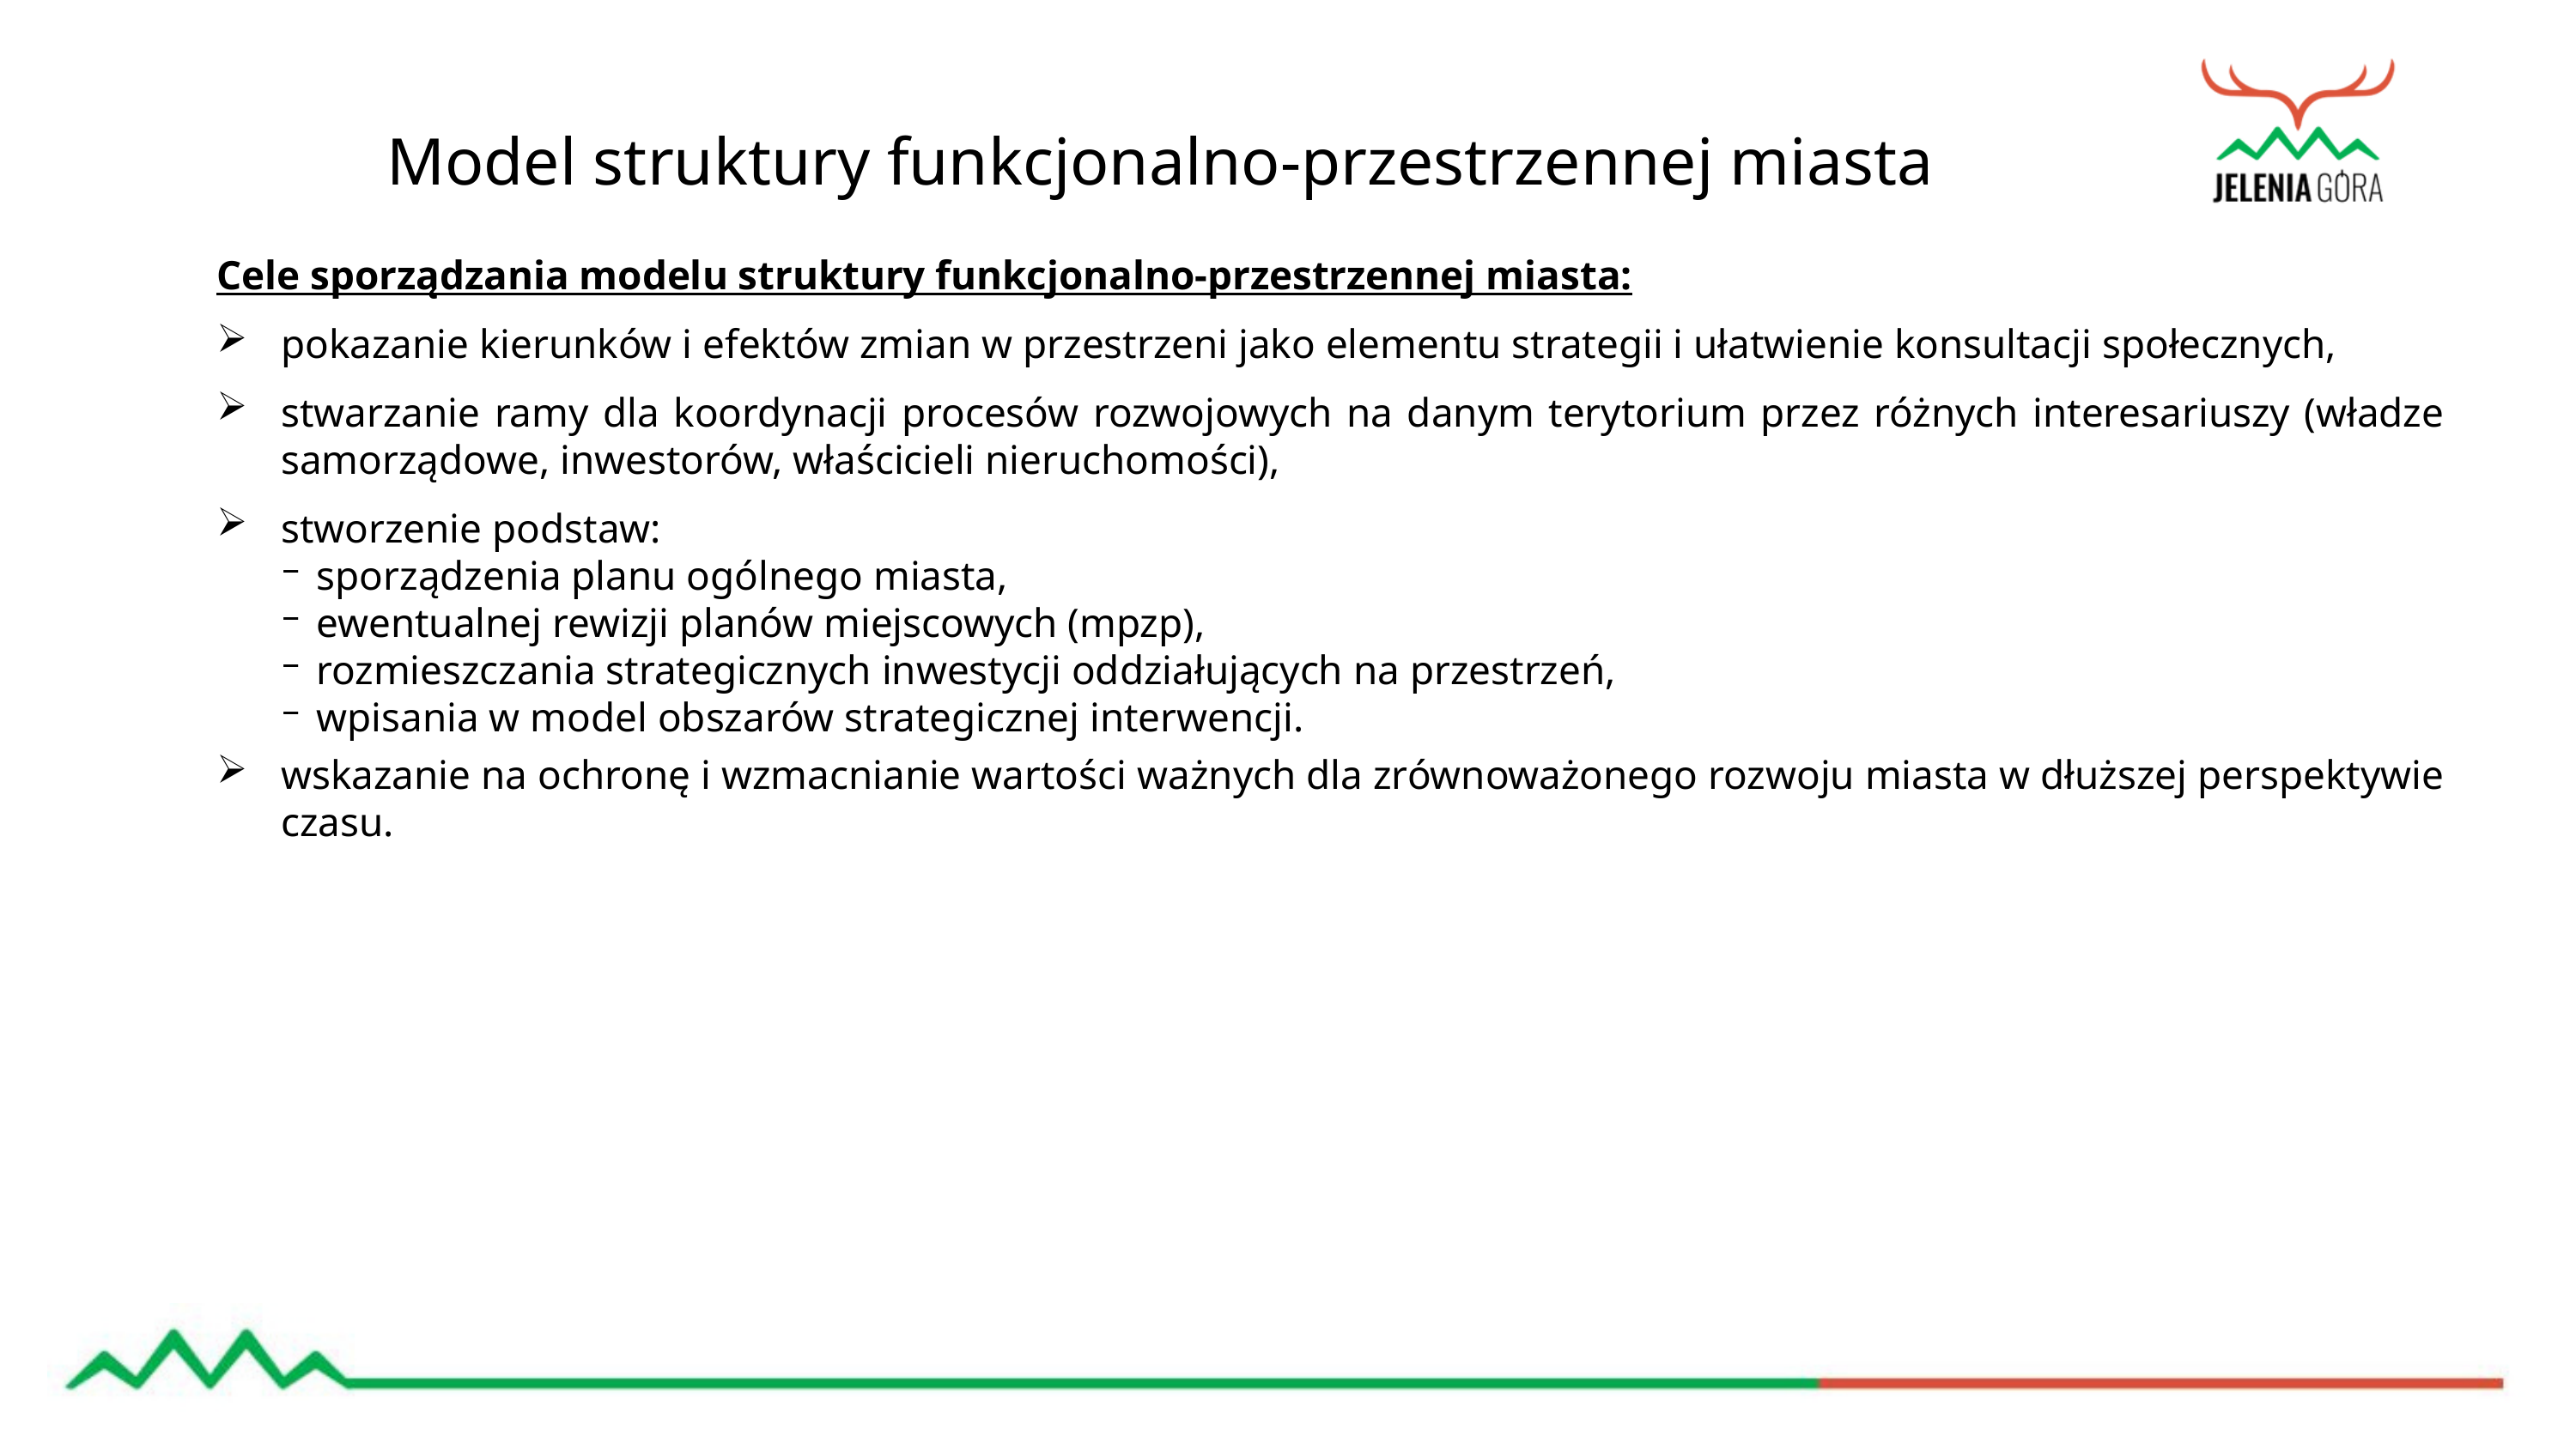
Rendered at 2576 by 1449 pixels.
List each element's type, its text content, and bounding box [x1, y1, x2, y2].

text_box [2114, 37, 2482, 245]
text_box Model struktury funkcjonalno-przestrzennej miasta [226, 113, 2094, 243]
text_box [47, 1303, 2529, 1420]
text_box Cele sporządzania modelu struktury funkcjonalno-przestrzennej miasta: pokazanie kierunków i efektów zmian w przestrzeni jako elementu strategii i ułatwienie konsultacji społecznych, stwarzanie ramy dla koordynacji procesów rozwojowych na danym terytorium przez różnych interesariuszy (władze samorządowe, inwestorów, właścicieli nieruchomości), stworzenie podstaw: sporządzenia planu ogólnego miasta, ewentualnej rewizji planów miejscowych (mpzp), rozmieszczania strategicznych inwestycji oddziałujących na przestrzeń, wpisania w model obszarów strategicznej interwencji. wskazanie na ochronę i wzmacnianie wartości ważnych dla zrównoważonego rozwoju miasta w dłuższej perspektywie czasu. [204, 244, 2458, 912]
